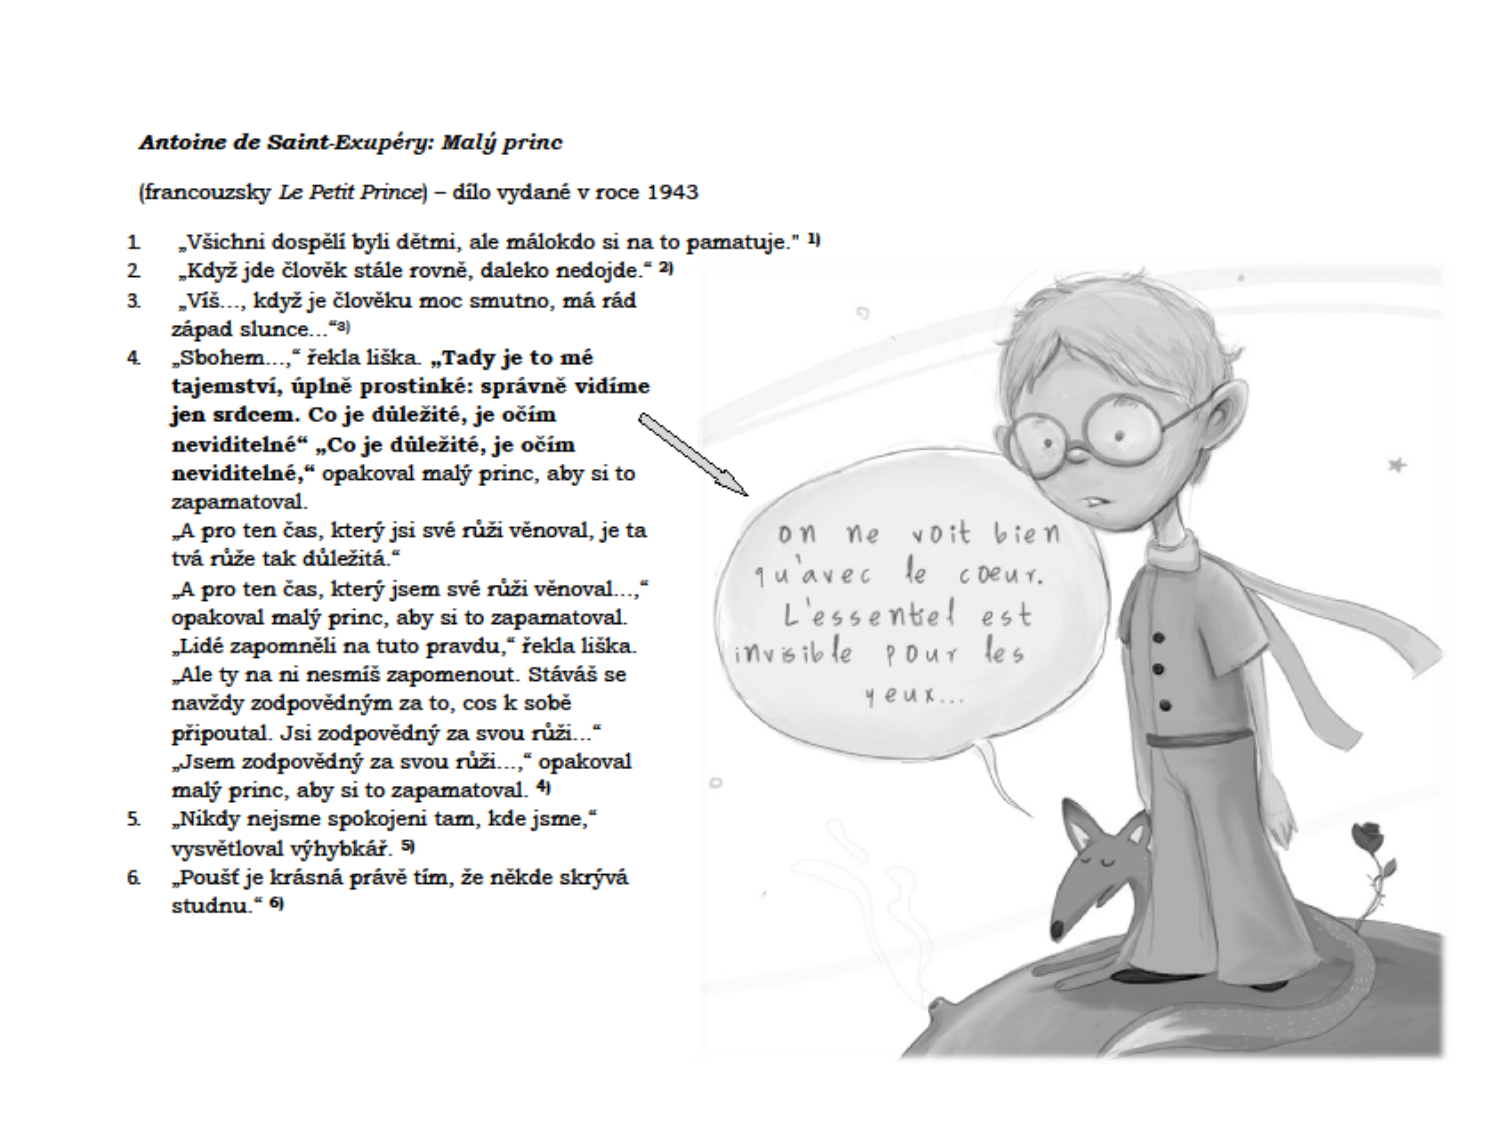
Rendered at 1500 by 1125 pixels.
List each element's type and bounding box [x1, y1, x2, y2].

list [0, 66, 1498, 1125]
